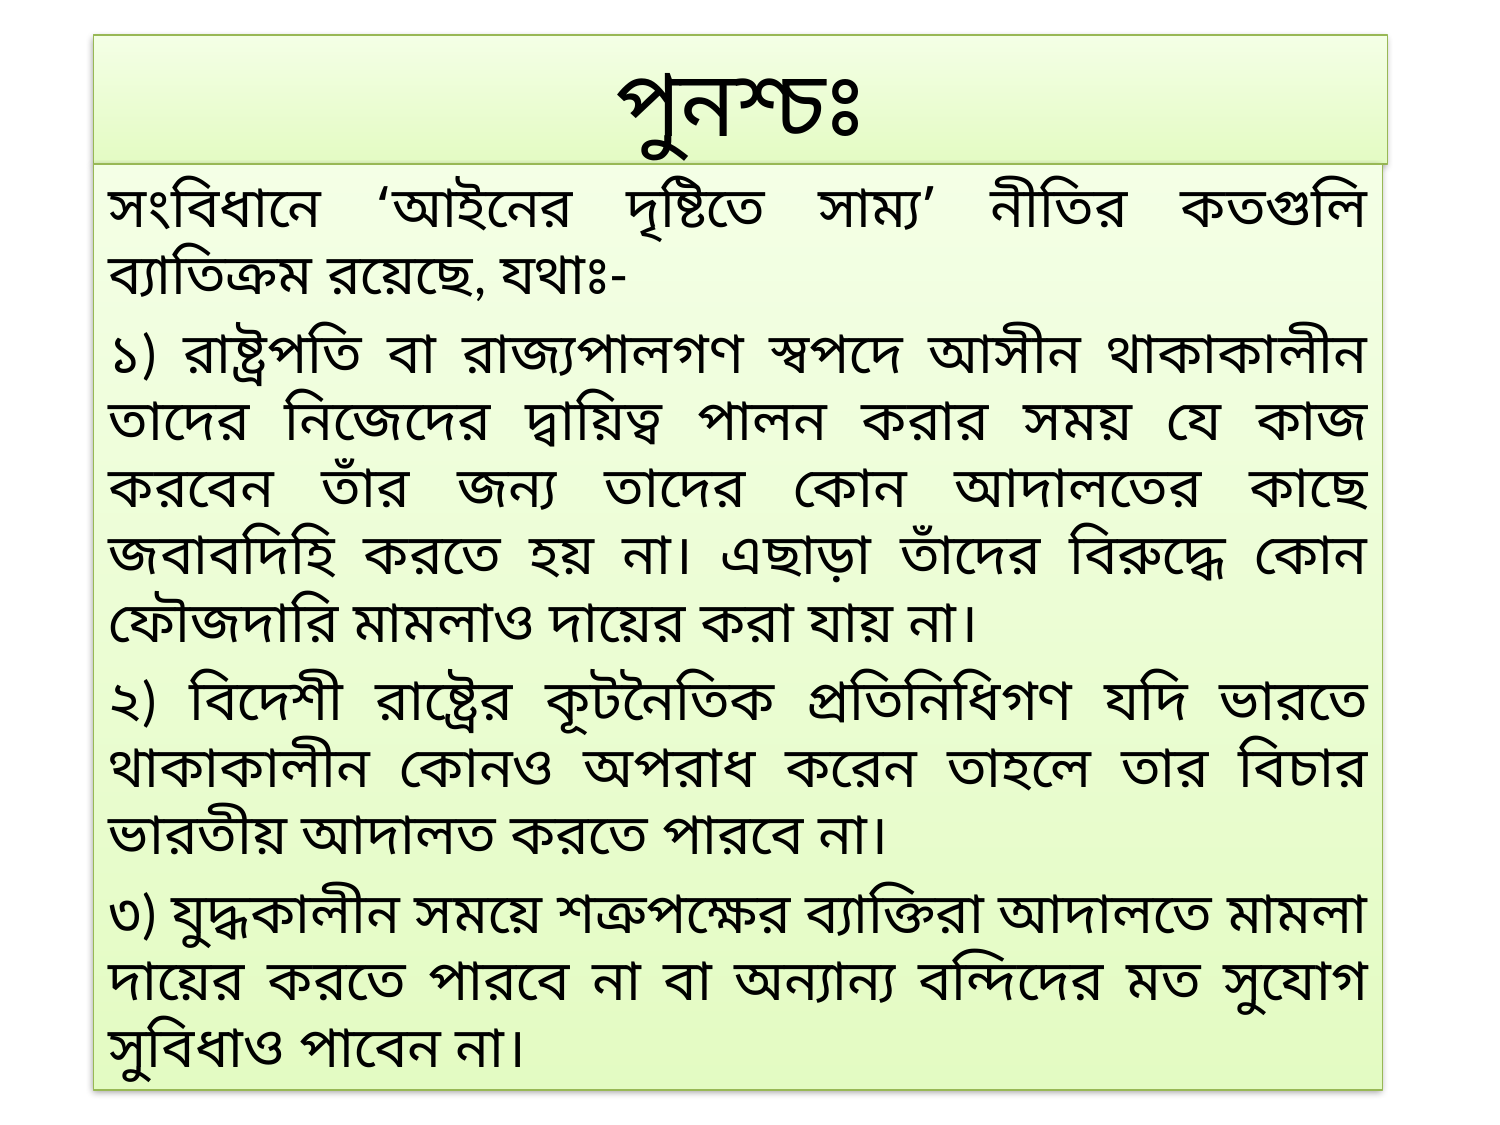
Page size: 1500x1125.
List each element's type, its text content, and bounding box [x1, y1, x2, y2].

title পুনশ্চঃ [93, 34, 1388, 165]
subtitle সংবিধানে ‘আইনের দৃষ্টিতে সাম্য’ নীতির কতগুলি ব্যাতিক্রম রয়েছে, যথাঃ- ১) রাষ্ট্রপতি বা রাজ্যপালগণ স্বপদে আসীন থাকাকালীন তাদের নিজেদের দ্বায়িত্ব পালন করার সময় যে কাজ করবেন তাঁর জন্য তাদের কোন আদালতের কাছে জবাবদিহি করতে হয় না। এছাড়া তাঁদের বিরুদ্ধে কোন ফৌজদারি মামলাও দায়ের করা যায় না। ২) বিদেশী রাষ্ট্রের কূটনৈতিক প্রতিনিধিগণ যদি ভারতে থাকাকালীন কোনও অপরাধ করেন তাহলে তার বিচার ভারতীয় আদালত করতে পারবে না। ৩) যুদ্ধকালীন সময়ে শত্রুপক্ষের ব্যাক্তিরা আদালতে মামলা দায়ের করতে পারবে না বা অন্যান্য বন্দিদের মত সুযোগ সুবিধাও পাবেন না। [93, 163, 1383, 1091]
